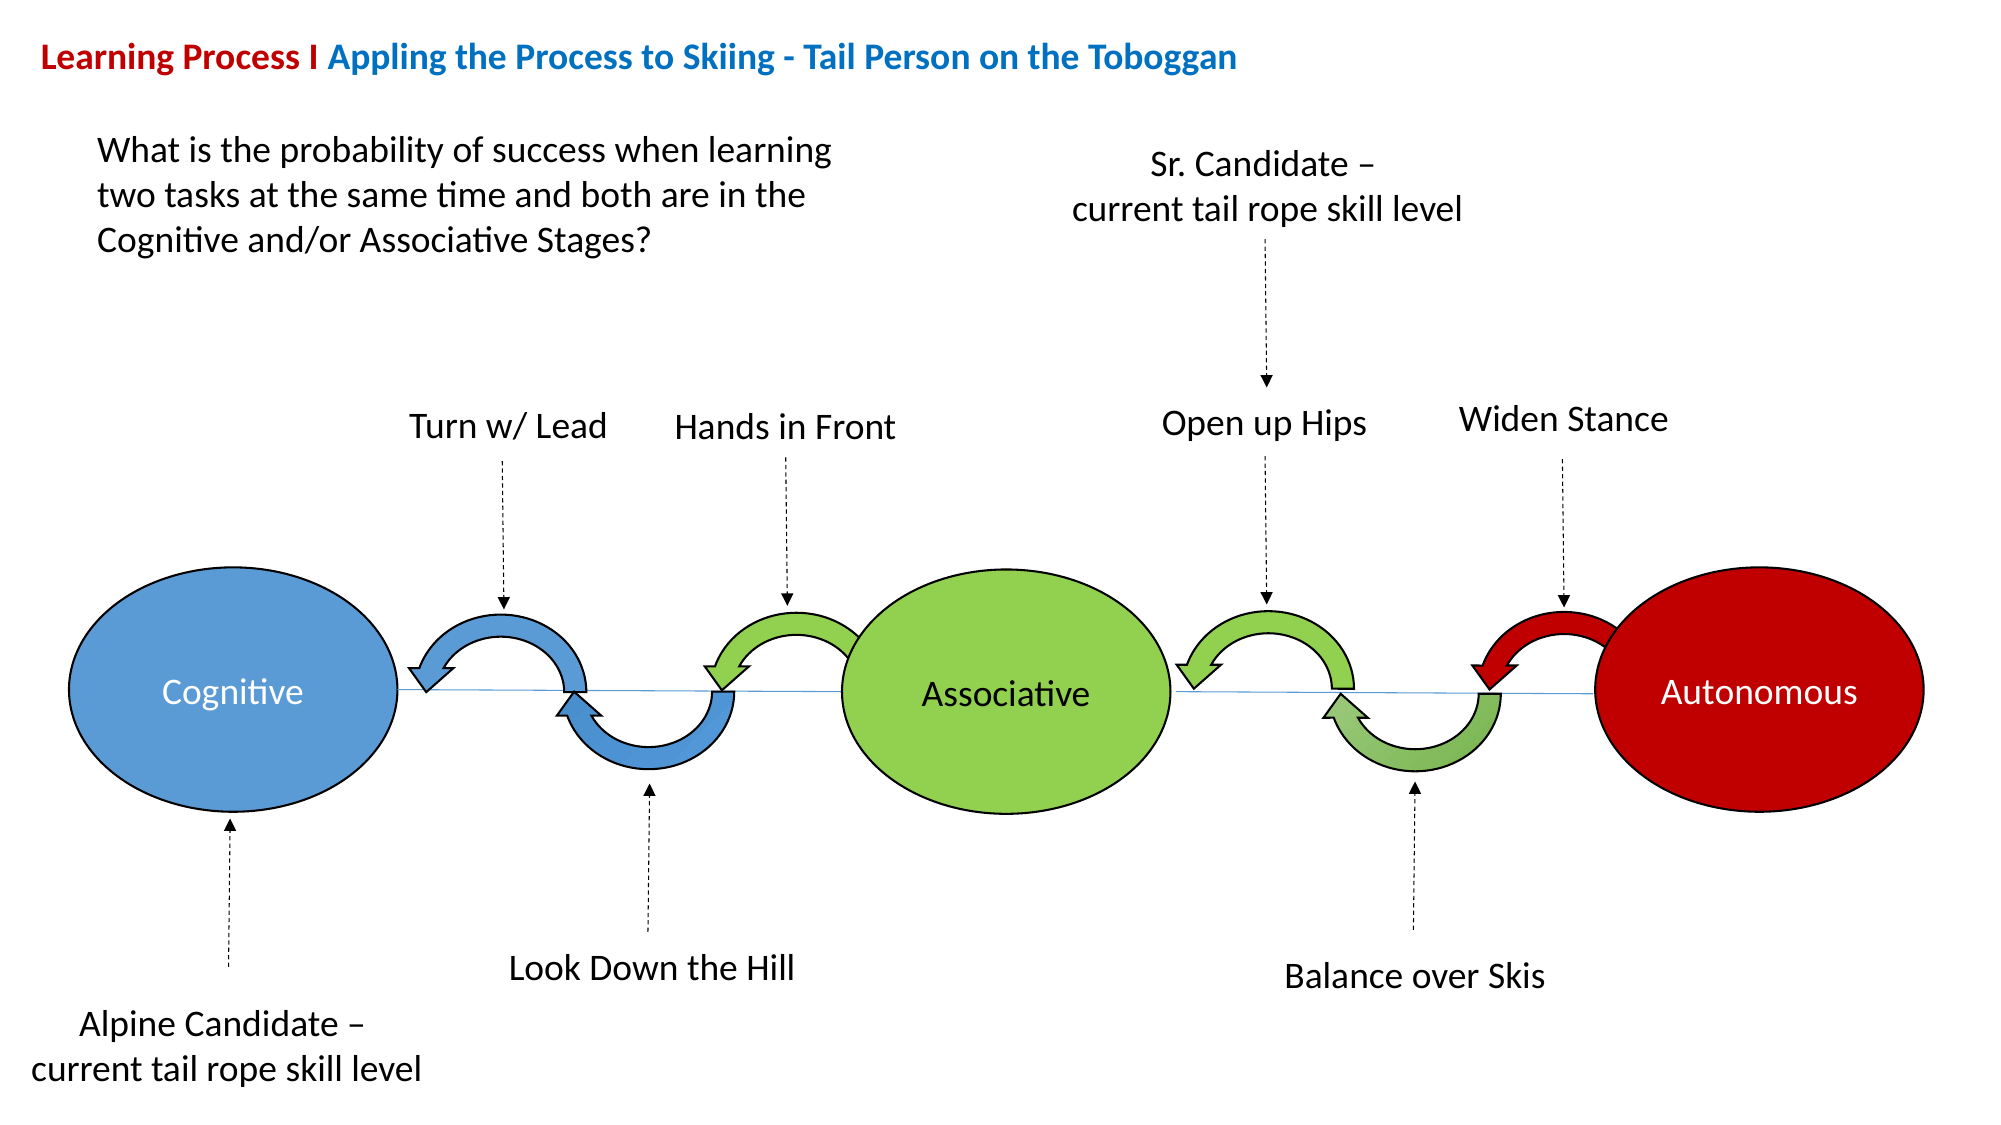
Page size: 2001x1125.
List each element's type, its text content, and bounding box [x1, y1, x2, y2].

text_box [406, 613, 588, 689]
text_box Learning Process I Appling the Process to Skiing - Tail Person on the Toboggan [26, 24, 1254, 85]
text_box Turn w/ Lead [394, 393, 624, 454]
text_box [554, 692, 736, 771]
text_box [1321, 694, 1502, 773]
text_box [702, 611, 858, 689]
text_box Widen Stance [1444, 386, 1684, 447]
text_box Balance over Skis [1269, 943, 1561, 1003]
text_box Cognitive [67, 566, 399, 813]
text_box Hands in Front [659, 394, 912, 454]
text_box Sr. Candidate – current tail rope skill level [1057, 131, 1479, 236]
text_box Look Down the Hill [493, 935, 811, 995]
text_box What is the probability of success when learning two tasks at the same time and both are in the Cognitive and/or Associative Stages? [82, 117, 876, 268]
text_box Associative [840, 568, 1172, 815]
text_box Open up Hips [1147, 390, 1383, 451]
text_box [1174, 610, 1356, 691]
text_box [1470, 610, 1617, 691]
text_box Autonomous [1594, 566, 1925, 813]
text_box Alpine Candidate – current tail rope skill level [16, 991, 438, 1097]
